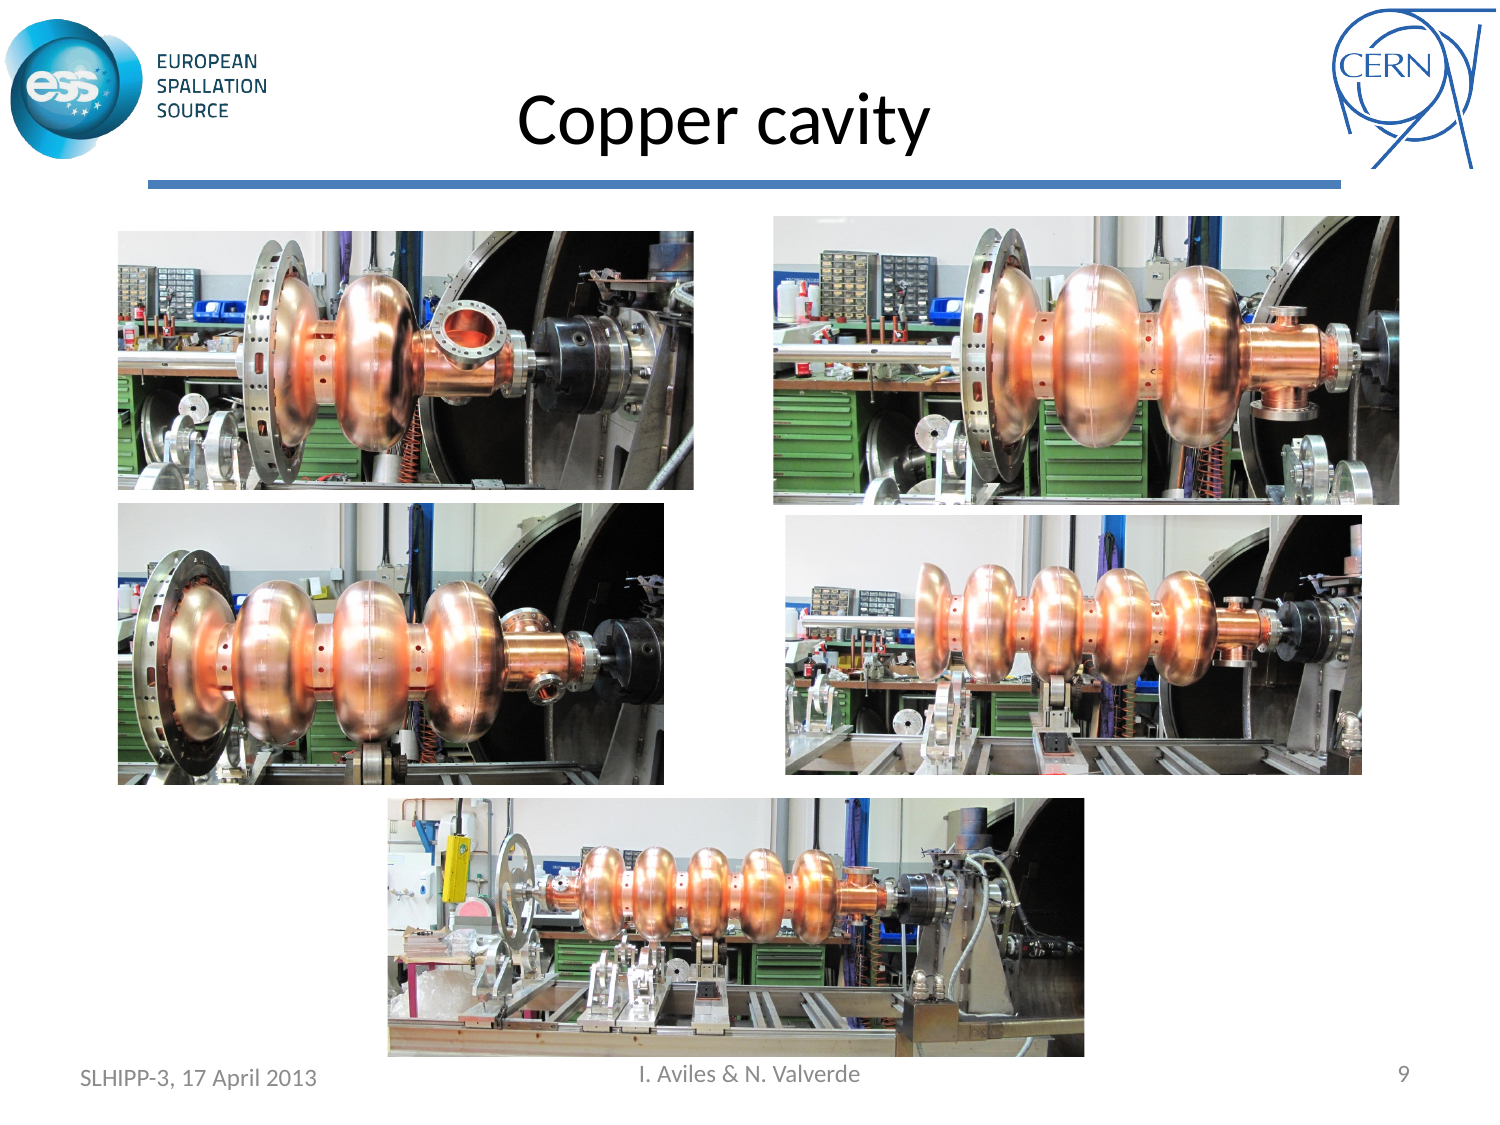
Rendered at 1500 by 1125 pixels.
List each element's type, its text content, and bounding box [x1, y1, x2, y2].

picture [773, 216, 1400, 506]
slide_number 9 [1074, 1042, 1425, 1103]
picture [785, 514, 1363, 775]
picture [3, 19, 266, 159]
picture [117, 503, 665, 785]
picture [1327, 1, 1500, 169]
picture [117, 231, 694, 490]
footer I. Aviles & N. Valverde [512, 1065, 988, 1103]
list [387, 798, 1085, 1057]
title Copper cavity [81, 20, 1369, 209]
